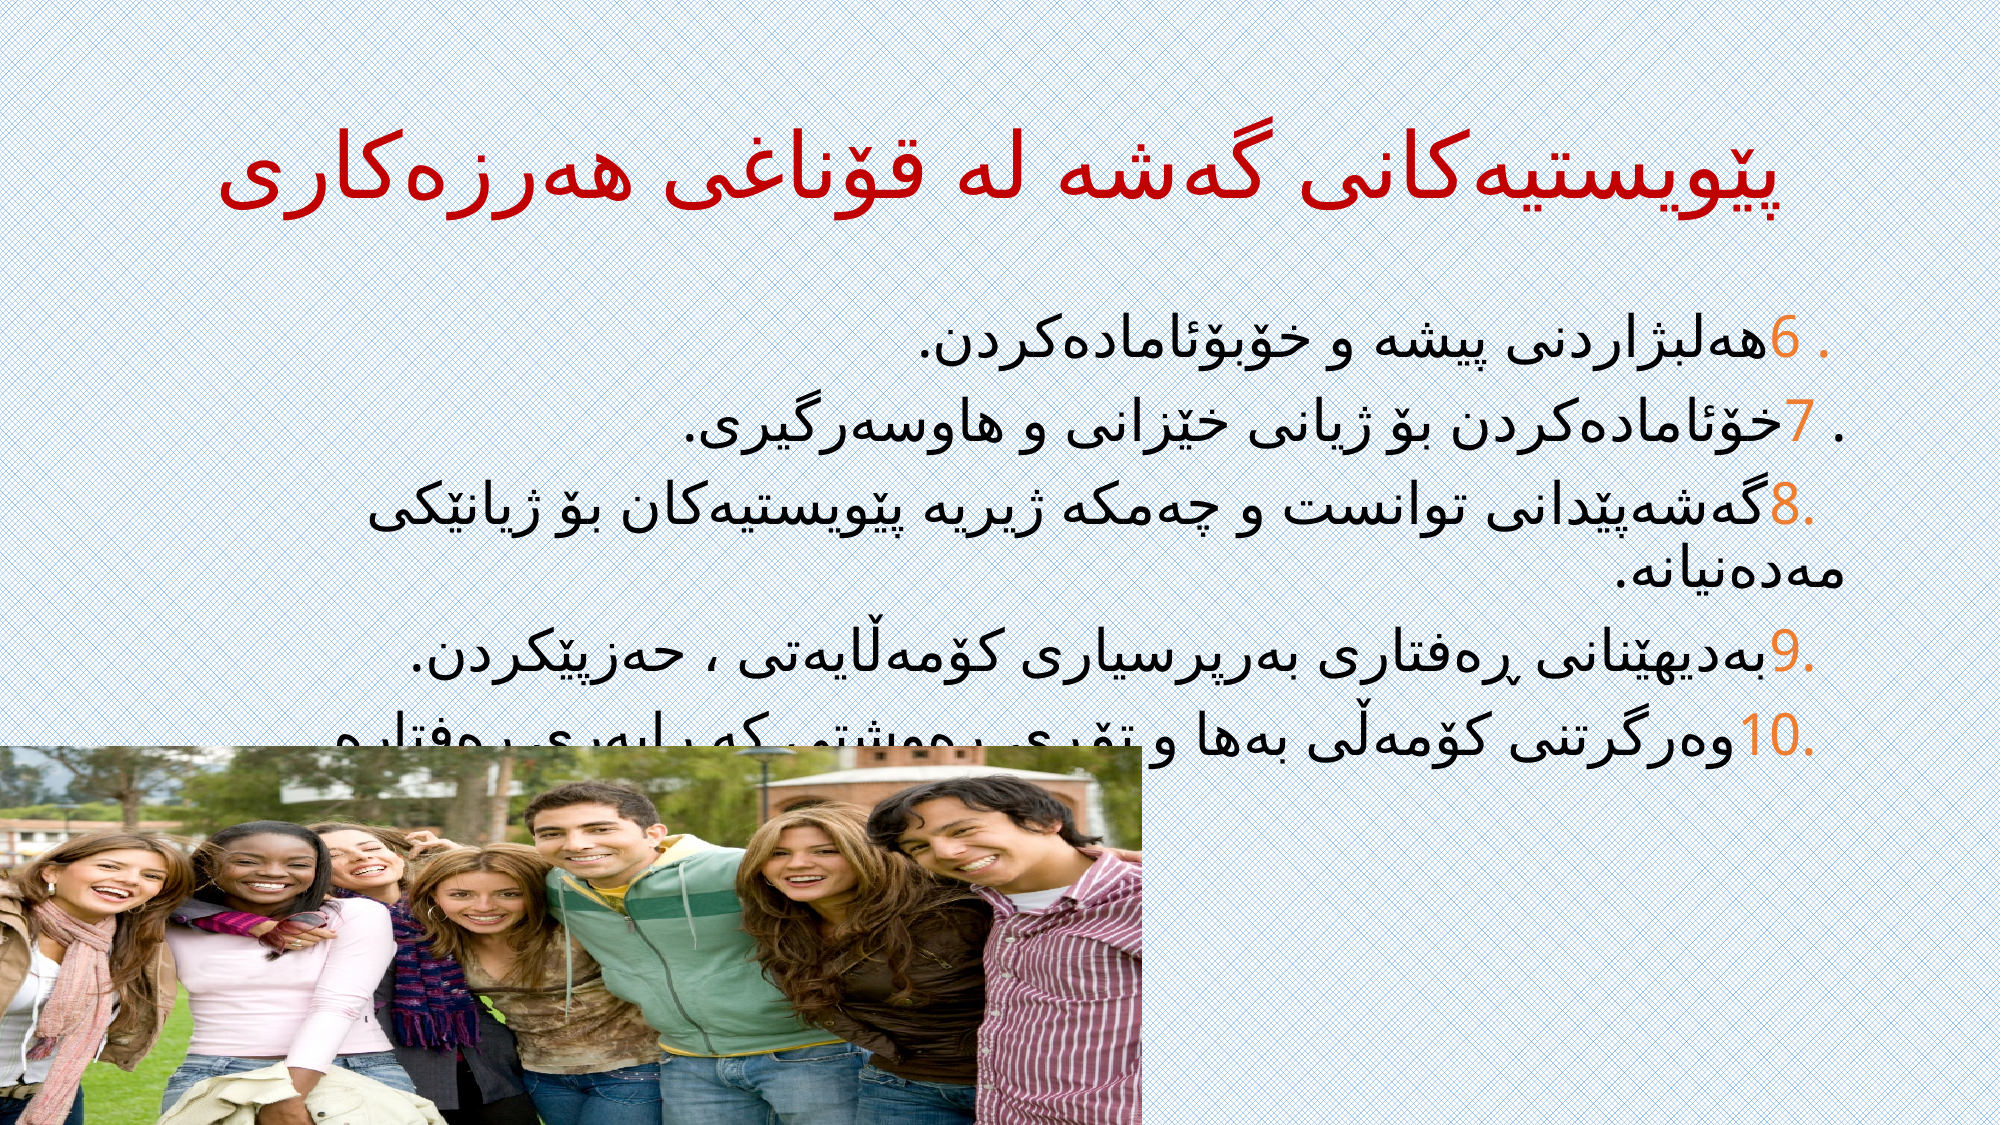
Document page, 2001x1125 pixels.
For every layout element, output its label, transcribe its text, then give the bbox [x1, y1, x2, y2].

title پێویستیەکانی گەشە لە قۆناغی هەرزەکاری [137, 59, 1863, 278]
list . 6هەلبژاردنی پیشە و خۆبۆئامادەکردن. . 7خۆئامادەکردن بۆ ژیانی خێزانی و هاوسەرگیری. .8گەشەپێدانی توانست و چەمکە ژیریە پێویستیەکان بۆ ژیانێکی مەدەنیانە. .9بەدیهێنانی ڕەفتاری بەرپرسیاری کۆمەڵایەتی ، حەزپێکردن. .10وەرگرتنی کۆمەڵی بەها و تۆڕی ڕەوشتی کە رابەری رەفتارە. [137, 299, 1863, 1014]
picture [0, 746, 1142, 1125]
